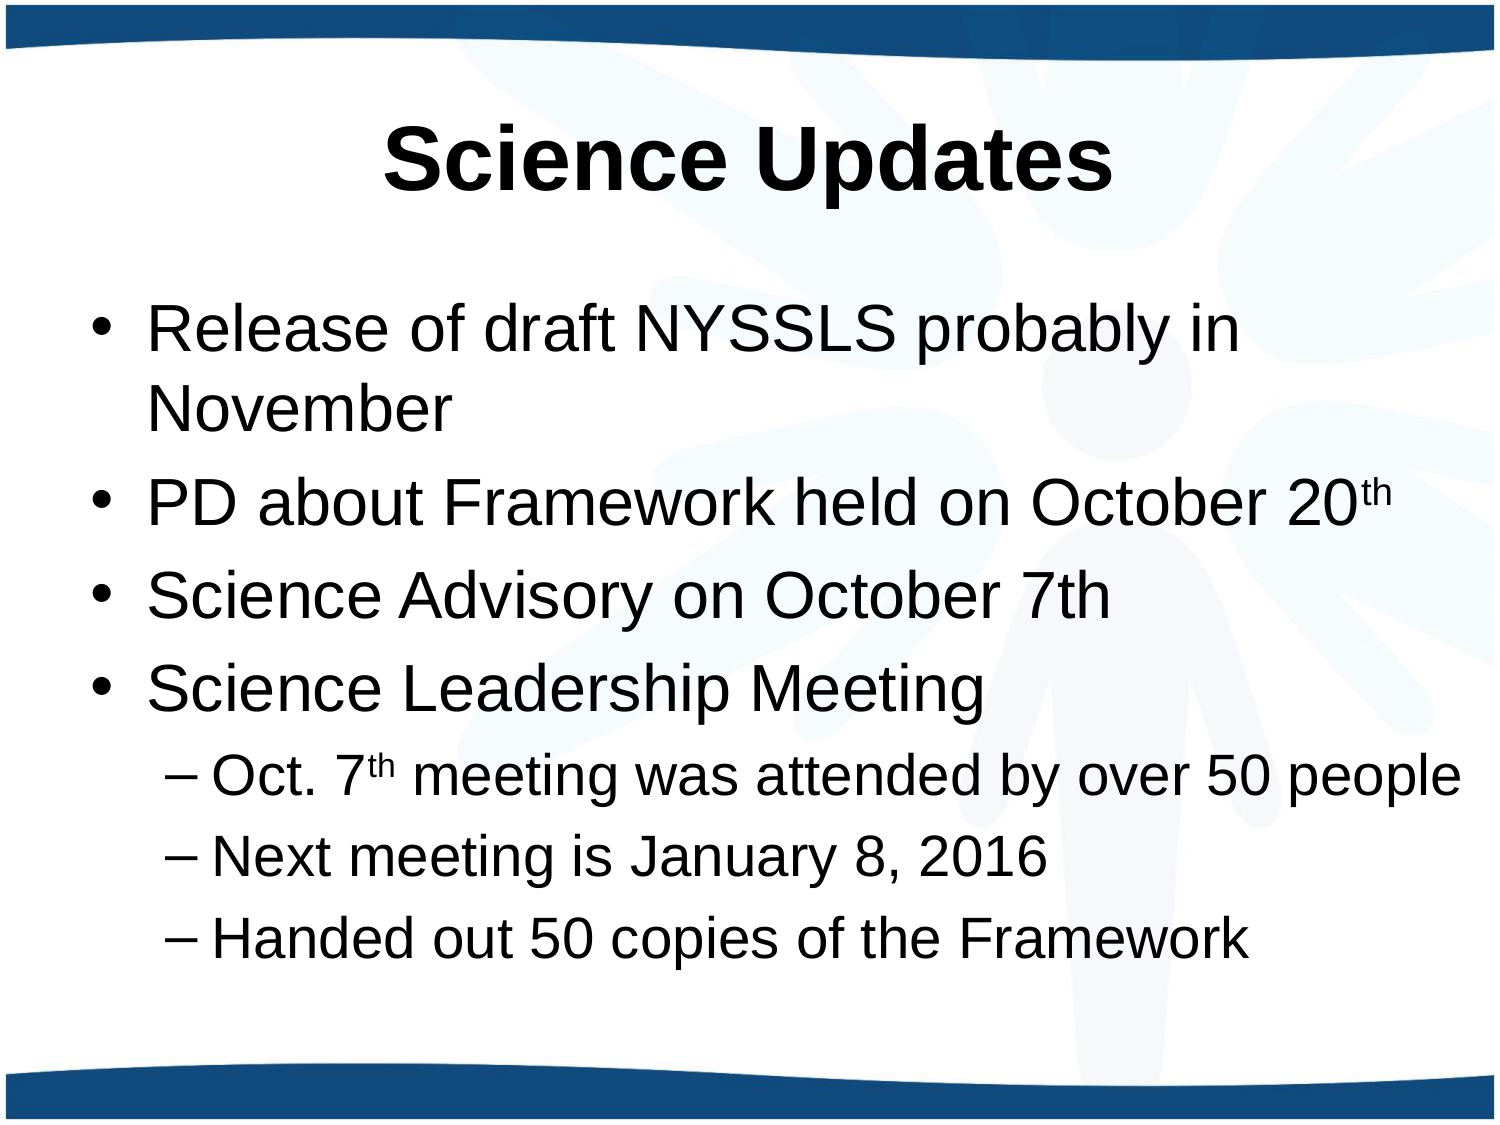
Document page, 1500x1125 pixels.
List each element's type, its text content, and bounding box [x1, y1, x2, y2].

picture [0, 0, 1500, 1125]
title Science Updates [75, 59, 1425, 248]
list Release of draft NYSSLS probably in November PD about Framework held on October 20th Science Advisory on October 7th Science Leadership Meeting Oct. 7th meeting was attended by over 50 people Next meeting is January 8, 2016 Handed out 50 copies of the Framework [75, 277, 1500, 1020]
